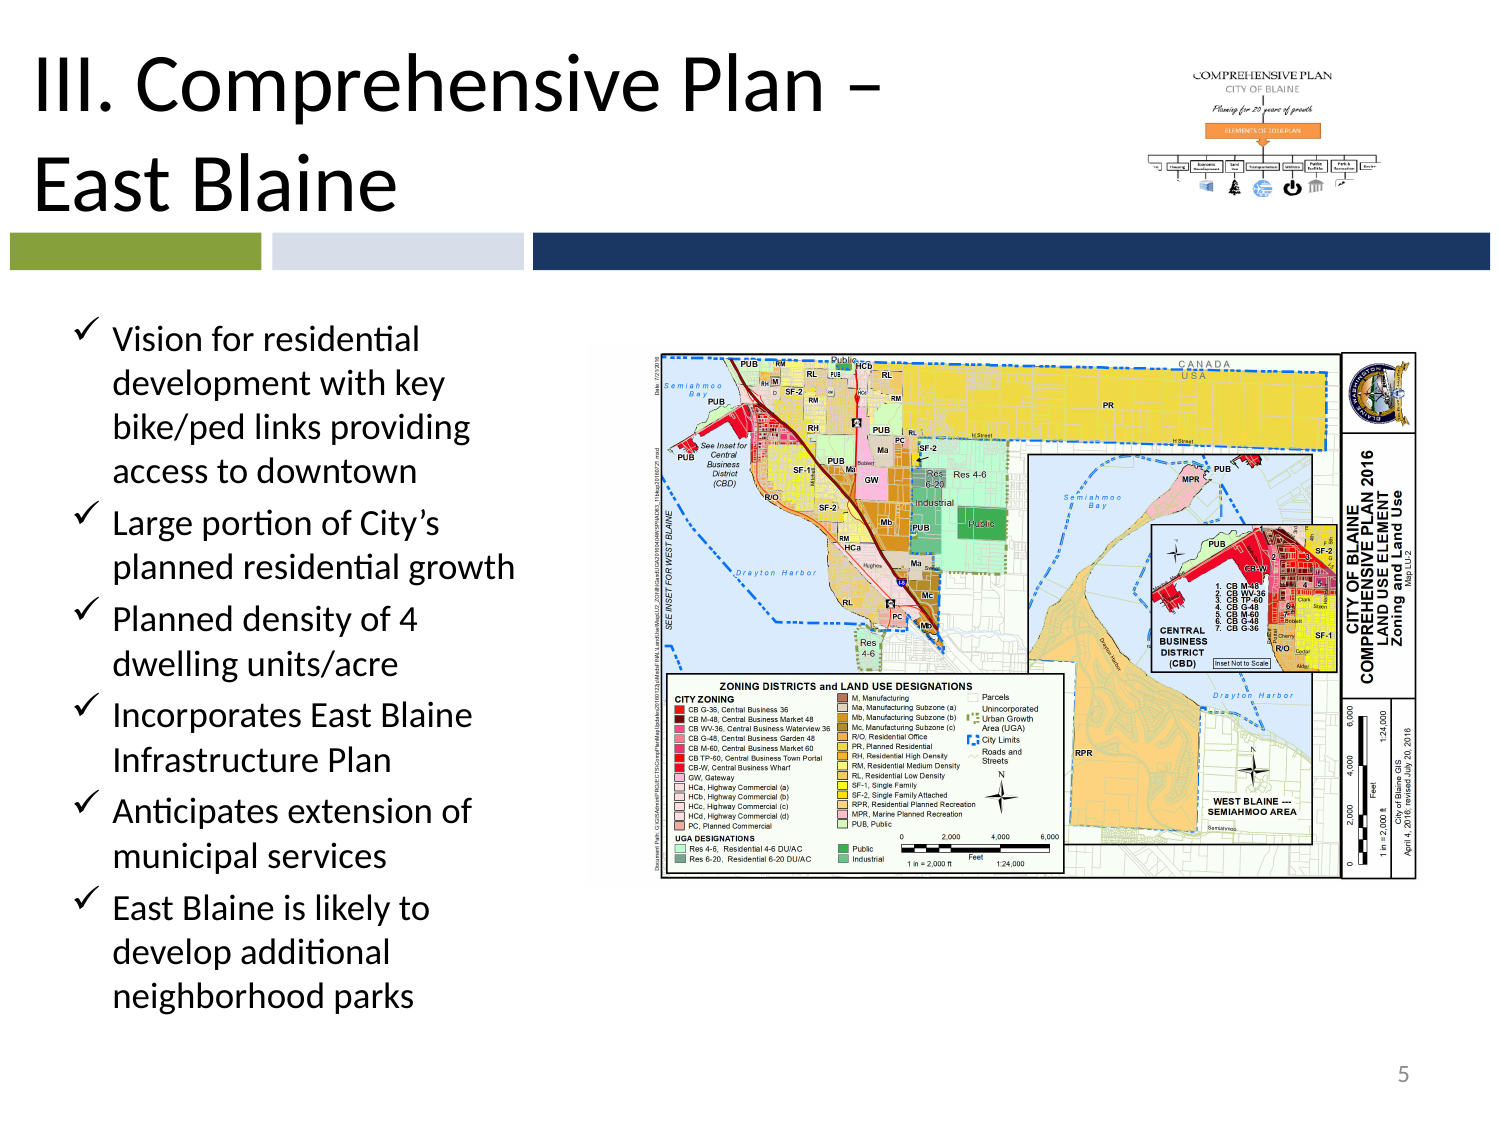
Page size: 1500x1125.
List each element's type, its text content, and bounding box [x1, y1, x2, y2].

slide_number 5 [1074, 1042, 1425, 1103]
list Vision for residential development with key bike/ped links providing access to downtown Large portion of City’s planned residential growth Planned density of 4 dwelling units/acre Incorporates East Blaine Infrastructure Plan Anticipates extension of municipal services East Blaine is likely to develop additional neighborhood parks [56, 273, 550, 1043]
title III. Comprehensive Plan – East Blaine [17, 44, 1018, 236]
text_box [1127, 59, 1402, 202]
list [586, 343, 1426, 888]
